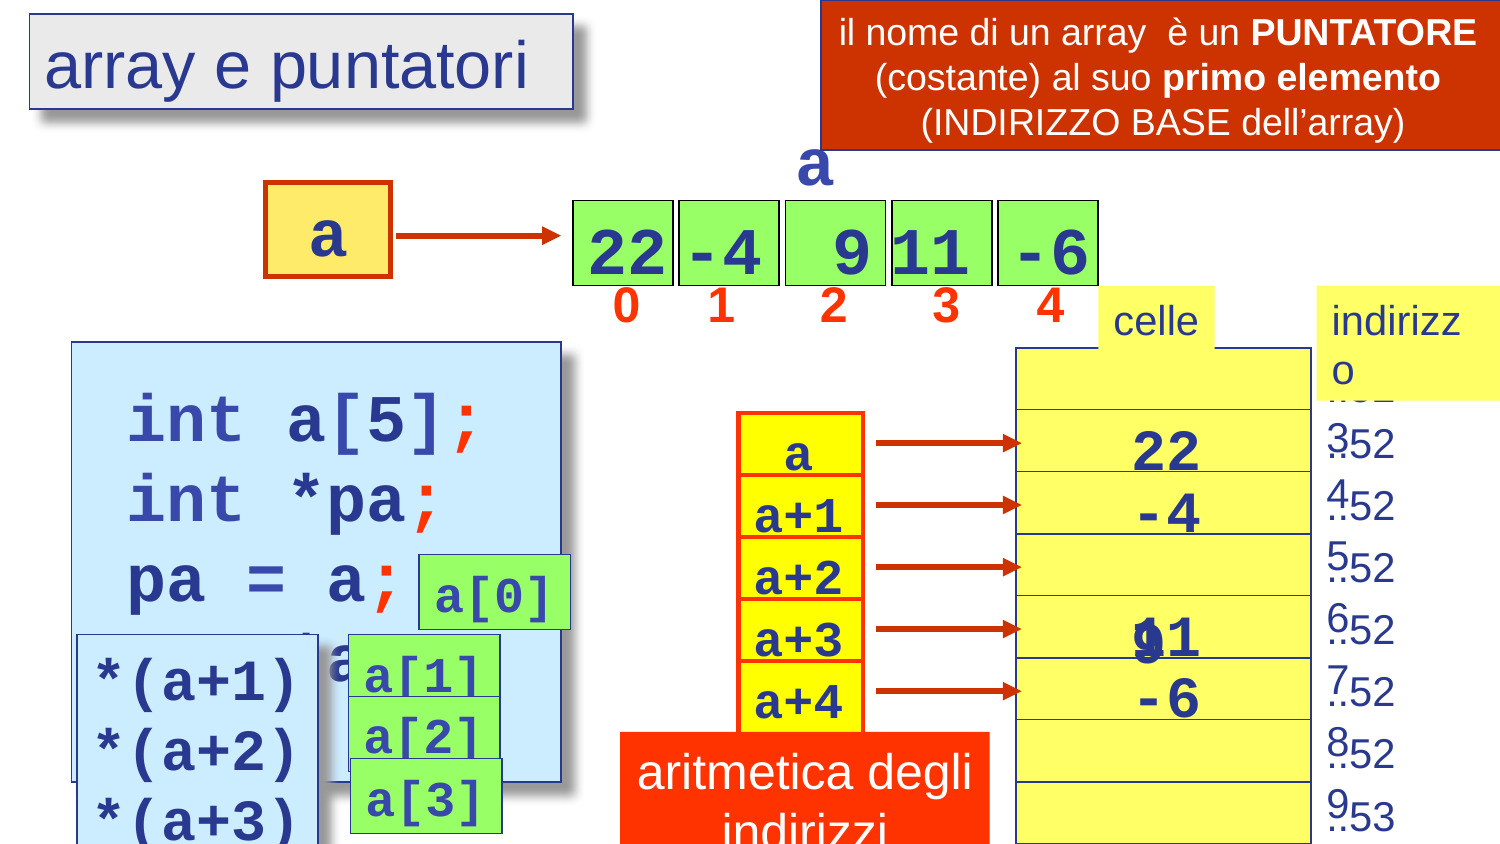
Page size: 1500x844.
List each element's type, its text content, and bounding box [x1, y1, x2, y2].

text_box a[2] [348, 696, 500, 772]
text_box il nome di un array è un PUNTATORE (costante) al suo primo elemento (INDIRIZZO BASE dell’array) [820, 0, 1500, 150]
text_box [737, 660, 1022, 722]
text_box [737, 412, 1022, 474]
text_box *(a+1) *(a+2) *(a+3) [76, 634, 318, 844]
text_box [737, 598, 1022, 659]
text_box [1015, 285, 1500, 844]
text_box a[1] [348, 634, 500, 696]
text_box aritmetica degli indirizzi [620, 731, 990, 844]
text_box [737, 536, 1022, 598]
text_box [737, 474, 1022, 535]
text_box a[3] [350, 758, 502, 834]
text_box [265, 182, 562, 277]
text_box array e puntatori [29, 14, 573, 110]
text_box a[0] [419, 554, 571, 630]
text_box int a[5]; int *pa; pa = a; x = *a; [71, 342, 561, 782]
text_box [572, 111, 1107, 322]
